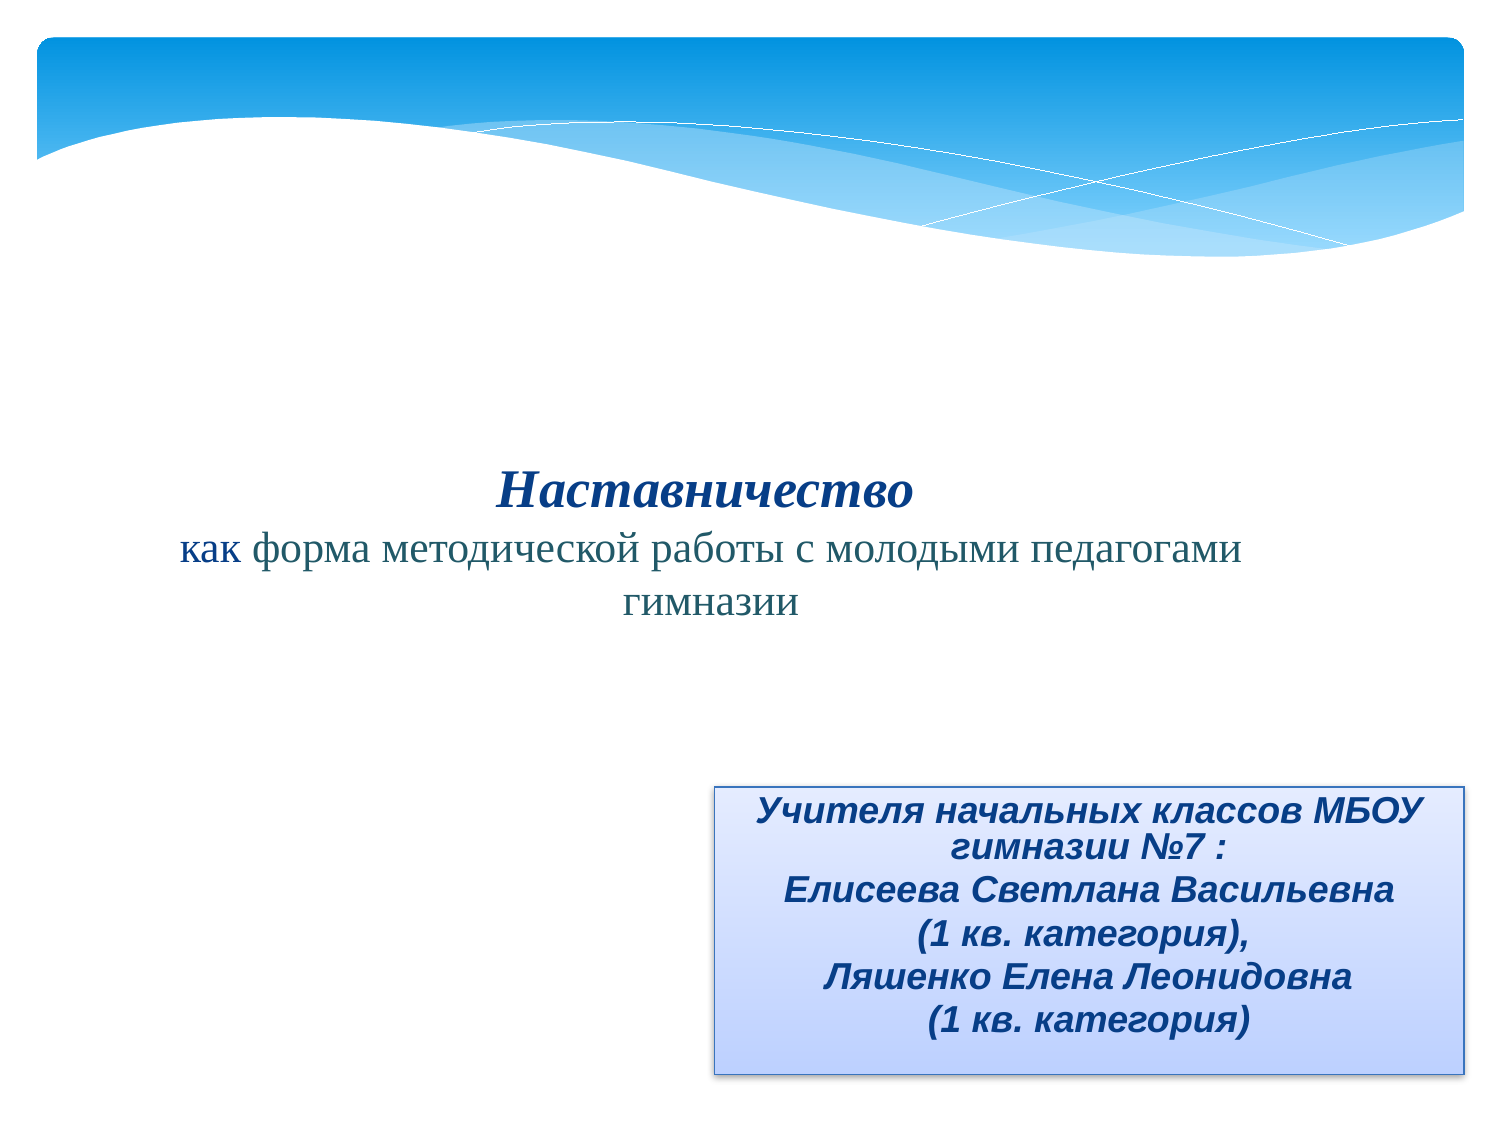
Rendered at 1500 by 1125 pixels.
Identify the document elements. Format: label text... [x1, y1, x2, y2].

title Наставничество как форма методической работы с молодыми педагогами гимназии [147, 444, 1276, 686]
list Учителя начальных классов МБОУ гимназии №7 : Елисеева Светлана Васильевна (1 кв. категория), Ляшенко Елена Леонидовна (1 кв. категория) [714, 786, 1465, 1075]
